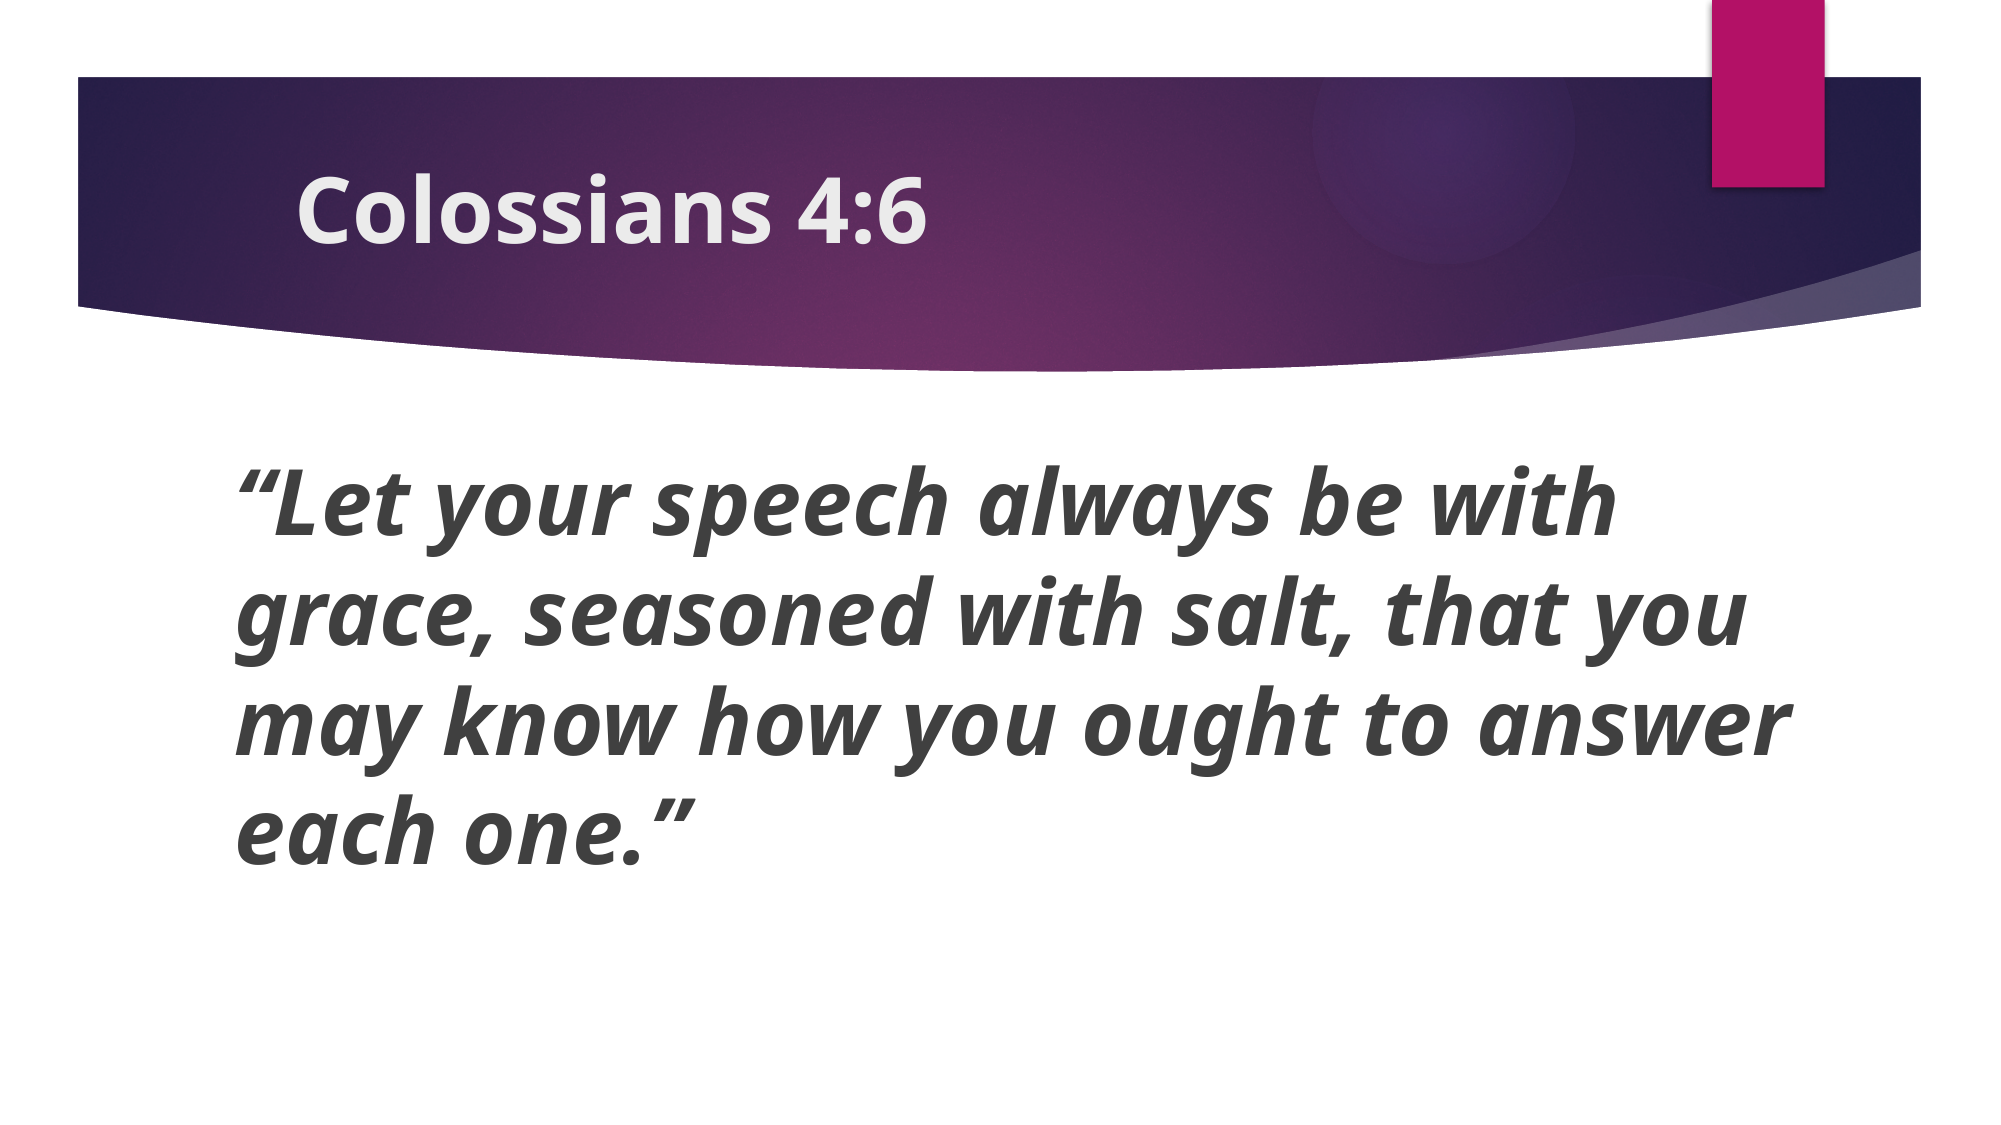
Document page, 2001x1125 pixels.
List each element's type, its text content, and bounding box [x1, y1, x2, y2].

title Colossians 4:6 [279, 54, 1321, 359]
list “Let your speech always be with grace, seasoned with salt, that you may know how you ought to answer each one.” [219, 436, 1810, 1091]
